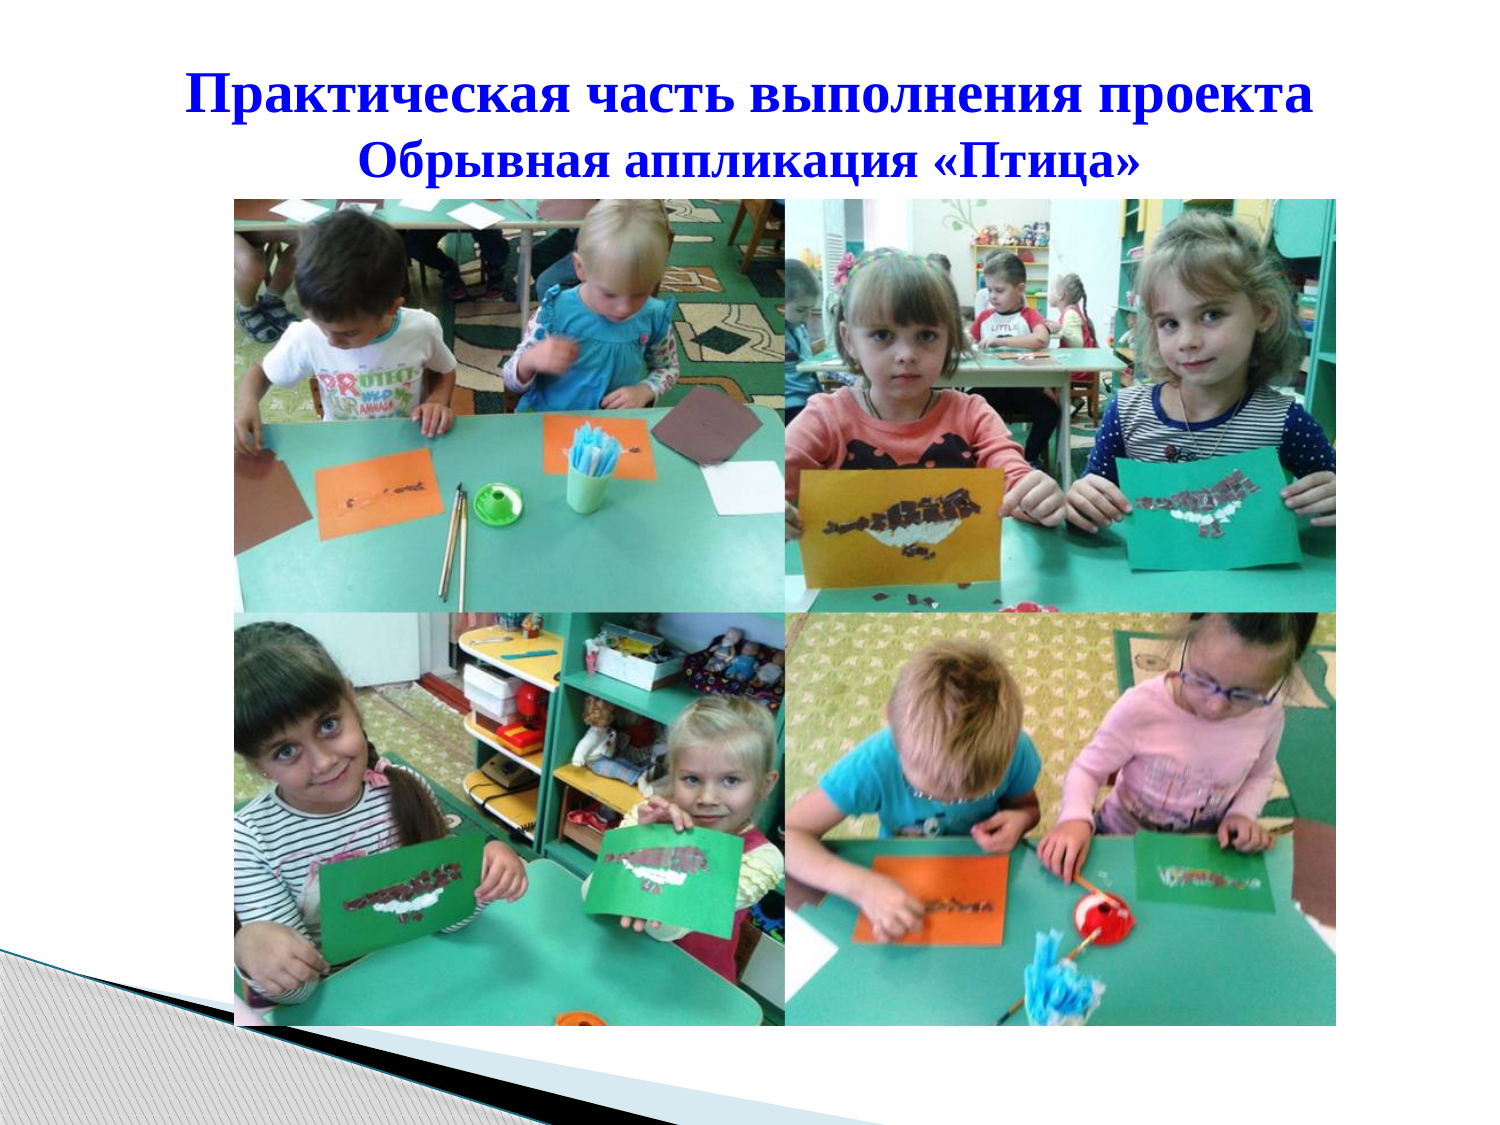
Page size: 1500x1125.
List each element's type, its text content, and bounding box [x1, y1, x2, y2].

title Практическая часть выполнения проекта Обрывная аппликация «Птица» [0, 45, 1500, 270]
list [234, 198, 1337, 1026]
